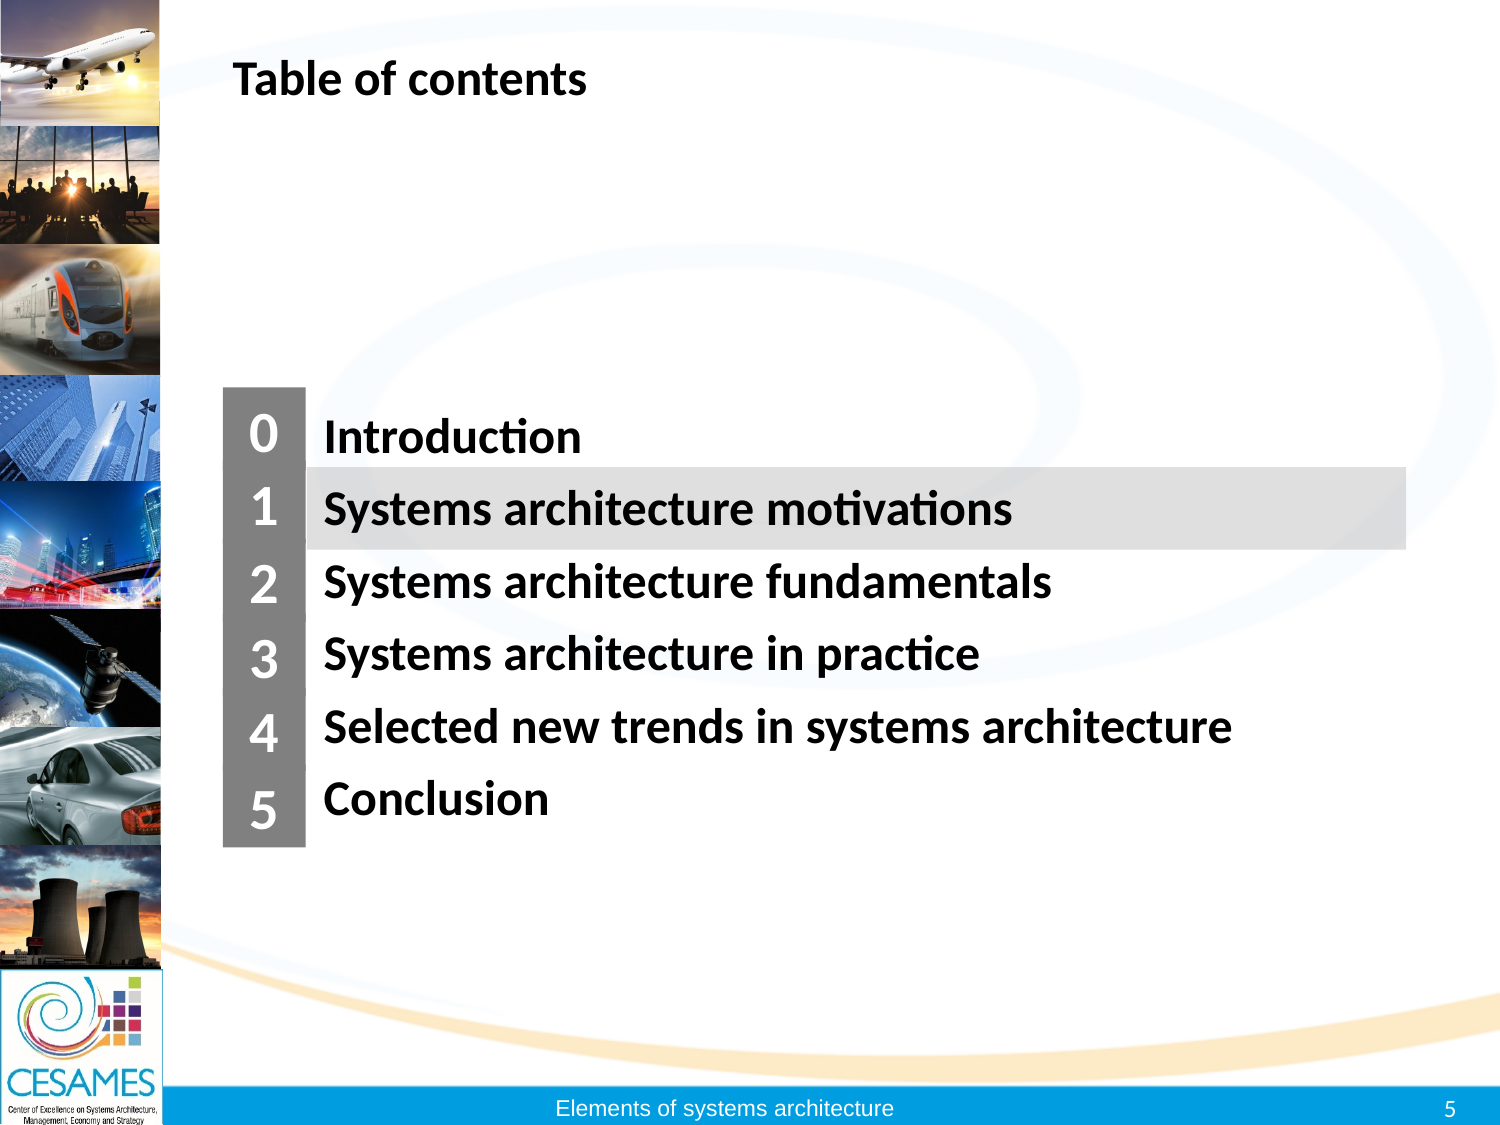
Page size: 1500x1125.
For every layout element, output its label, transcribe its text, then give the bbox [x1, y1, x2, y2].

text_box 3 [222, 613, 306, 688]
text_box 5 [222, 764, 306, 848]
picture [0, 0, 1121, 1125]
text_box 1 [222, 460, 306, 539]
slide_number 5 [1121, 1077, 1472, 1125]
title Table of contents [217, 31, 1424, 120]
text_box 0 [222, 387, 306, 458]
text_box 4 [222, 688, 306, 764]
text_box Elements of systems architecture [448, 1086, 1002, 1125]
text_box Introduction Systems architecture motivations Systems architecture fundamentals Systems architecture in practice Selected new trends in systems architecture Conclusion [252, 395, 1443, 850]
text_box 2 [222, 539, 306, 613]
